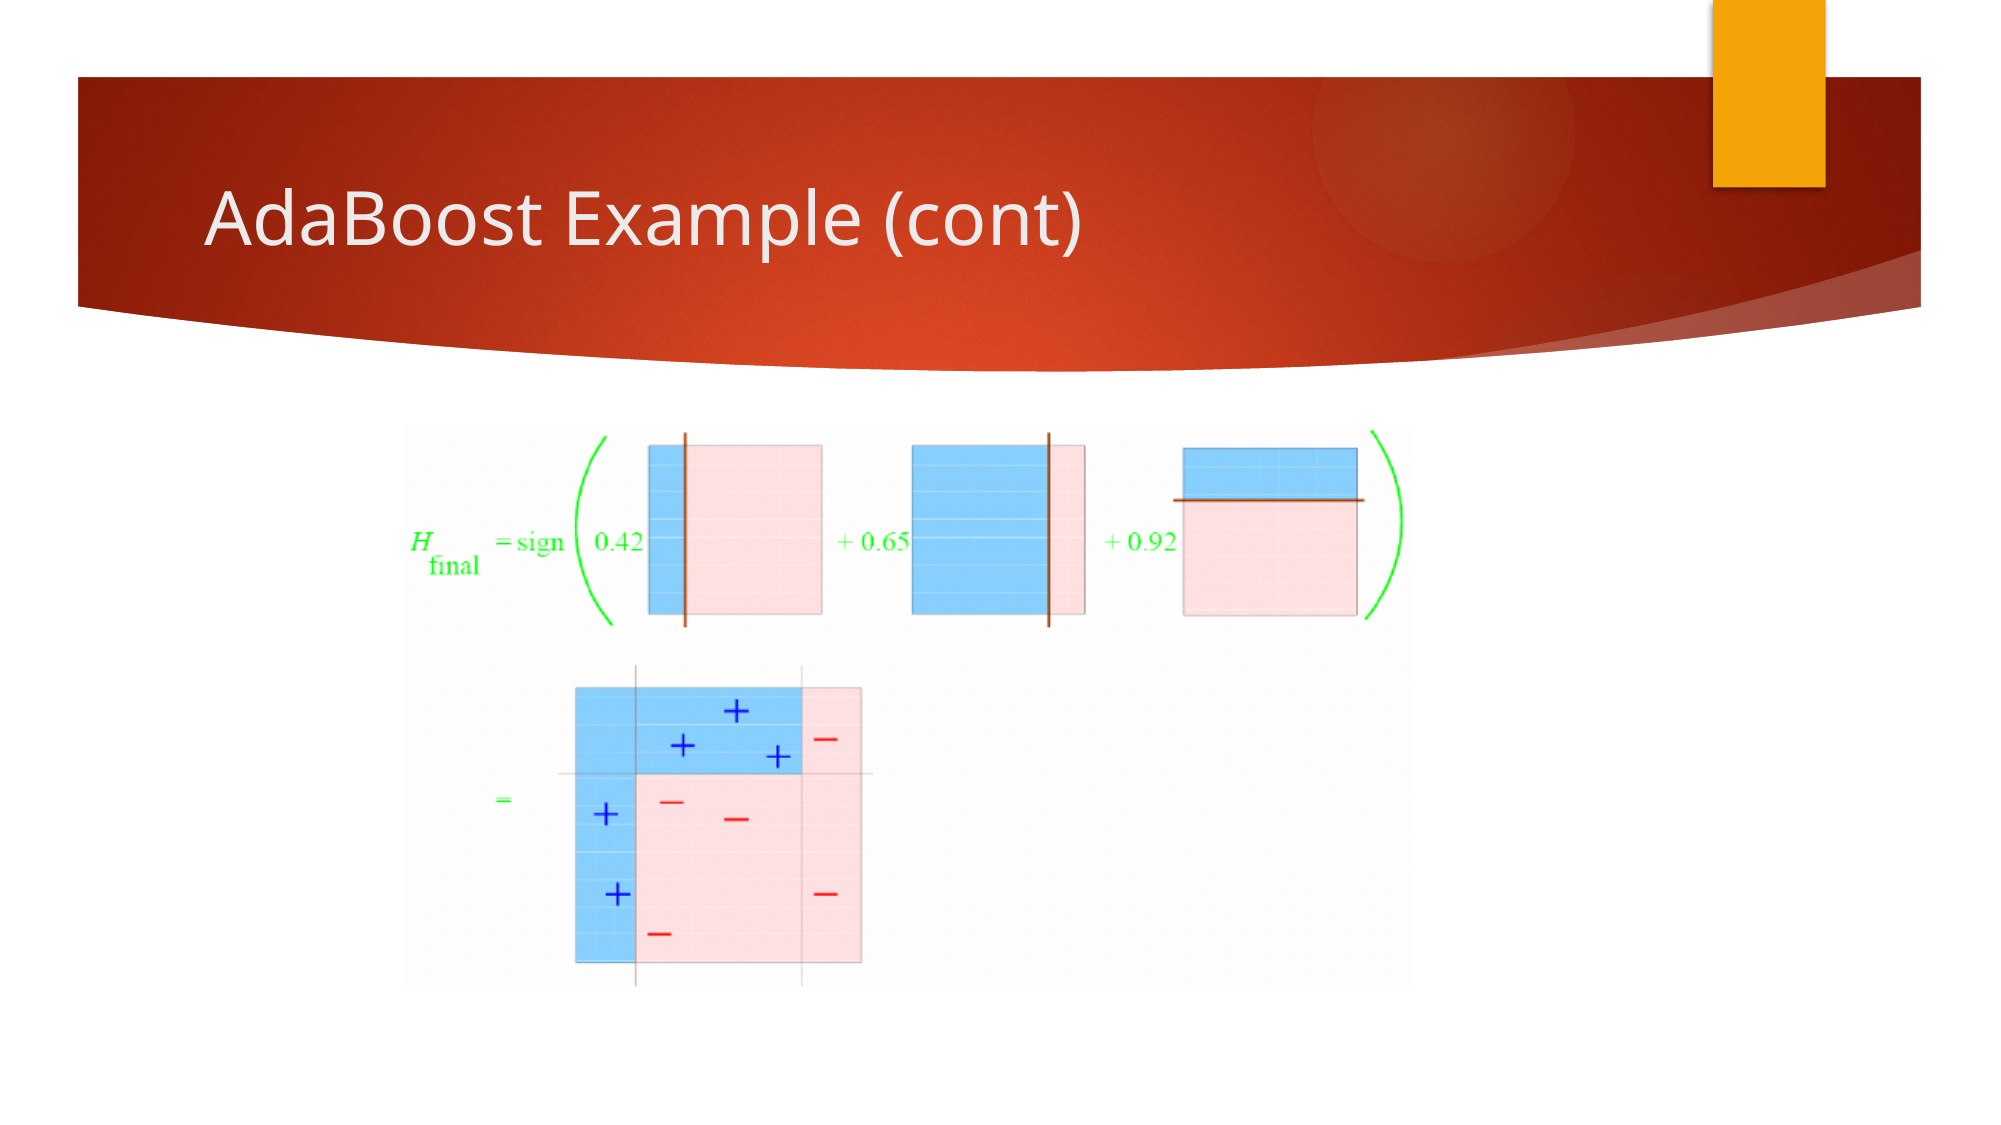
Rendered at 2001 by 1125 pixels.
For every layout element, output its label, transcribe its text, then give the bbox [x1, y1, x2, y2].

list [403, 425, 1413, 987]
title AdaBoost Example (cont) [189, 155, 1627, 275]
